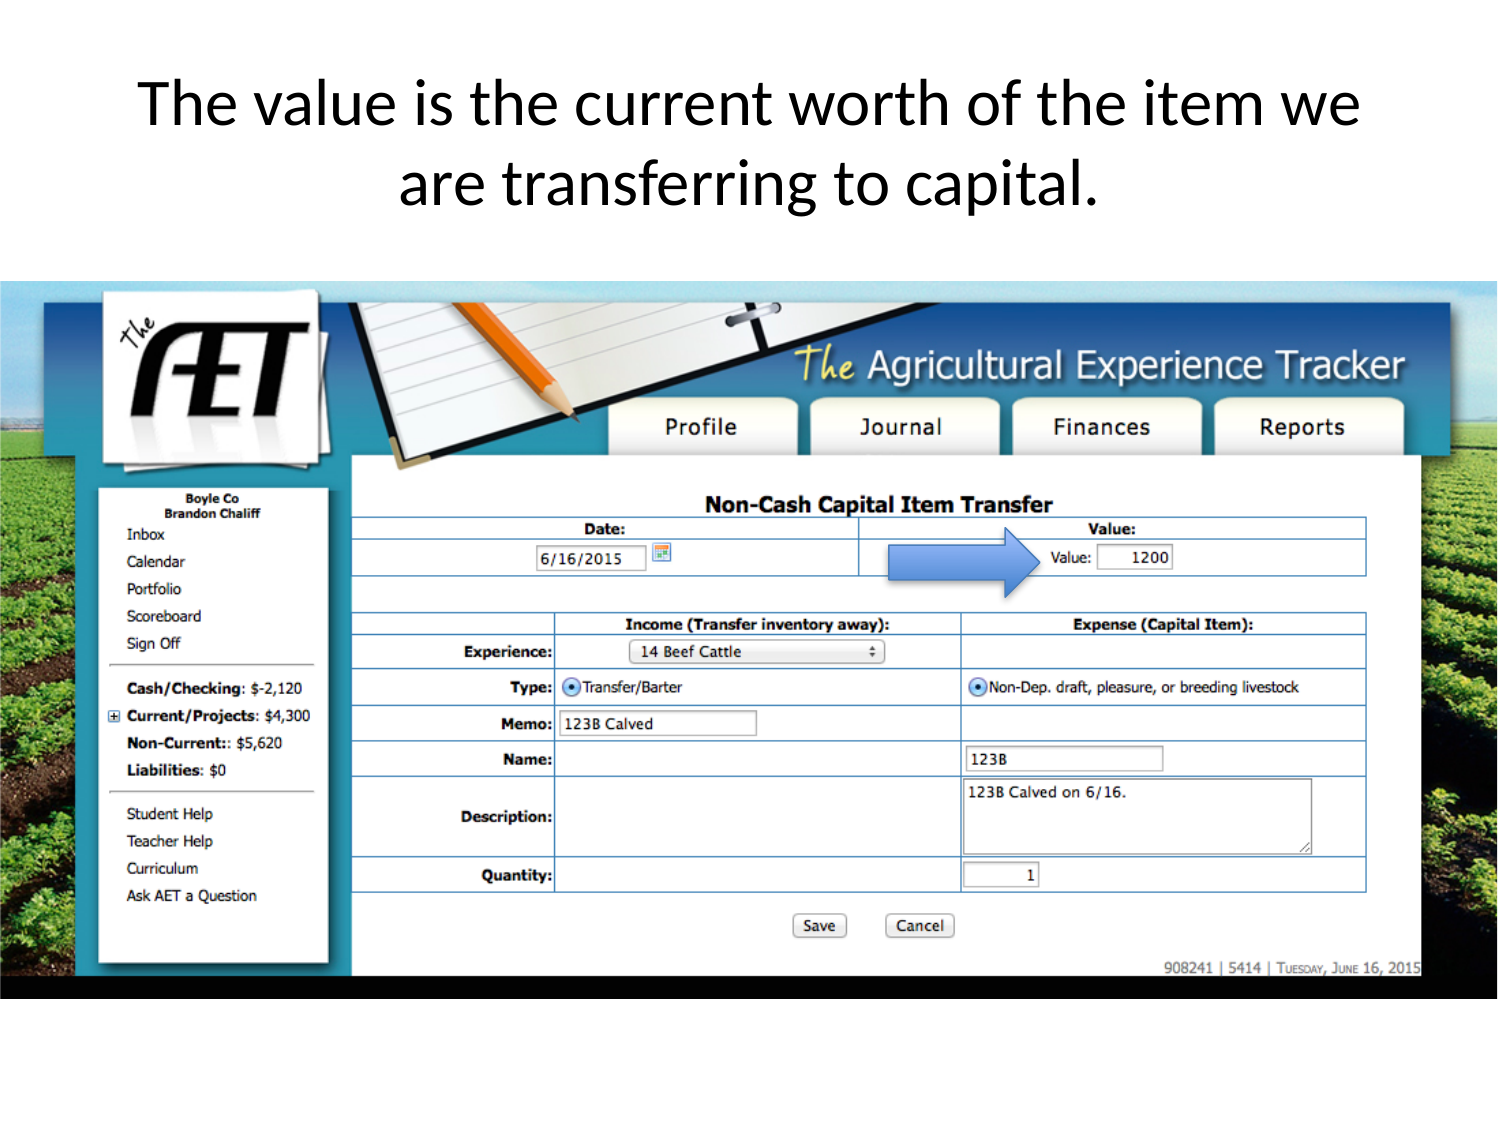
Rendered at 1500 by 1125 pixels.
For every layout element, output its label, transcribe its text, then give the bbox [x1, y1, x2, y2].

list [0, 280, 1498, 999]
title The value is the current worth of the item we are transferring to capital. [75, 45, 1425, 233]
